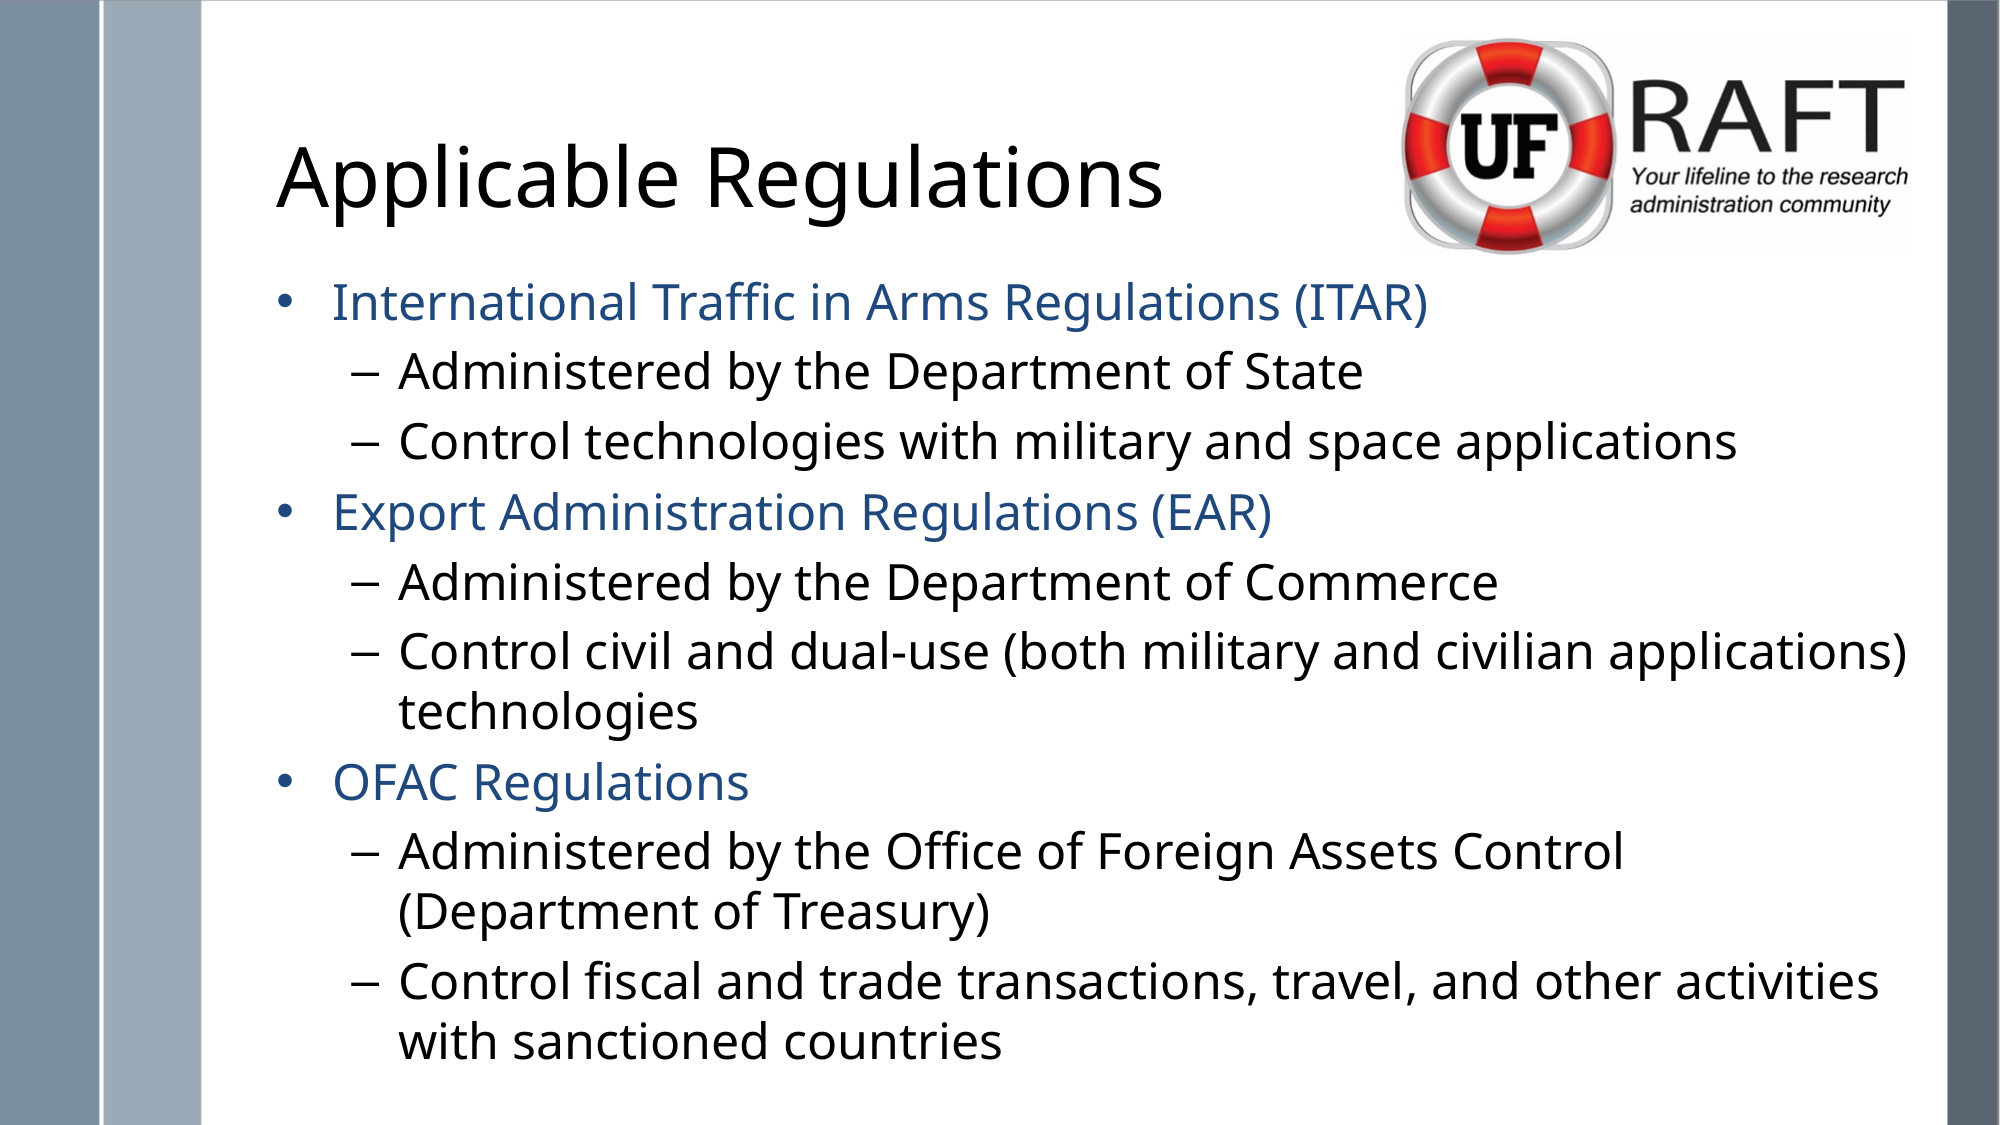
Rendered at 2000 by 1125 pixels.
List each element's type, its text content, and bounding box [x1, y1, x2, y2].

title Applicable Regulations [261, 29, 1867, 233]
list International Traffic in Arms Regulations (ITAR) Administered by the Department of State Control technologies with military and space applications Export Administration Regulations (EAR) Administered by the Department of Commerce Control civil and dual-use (both military and civilian applications) technologies OFAC Regulations Administered by the Office of Foreign Assets Control (Department of Treasury) Control fiscal and trade transactions, travel, and other activities with sanctioned countries [261, 262, 1925, 1088]
picture [0, 0, 2000, 1125]
